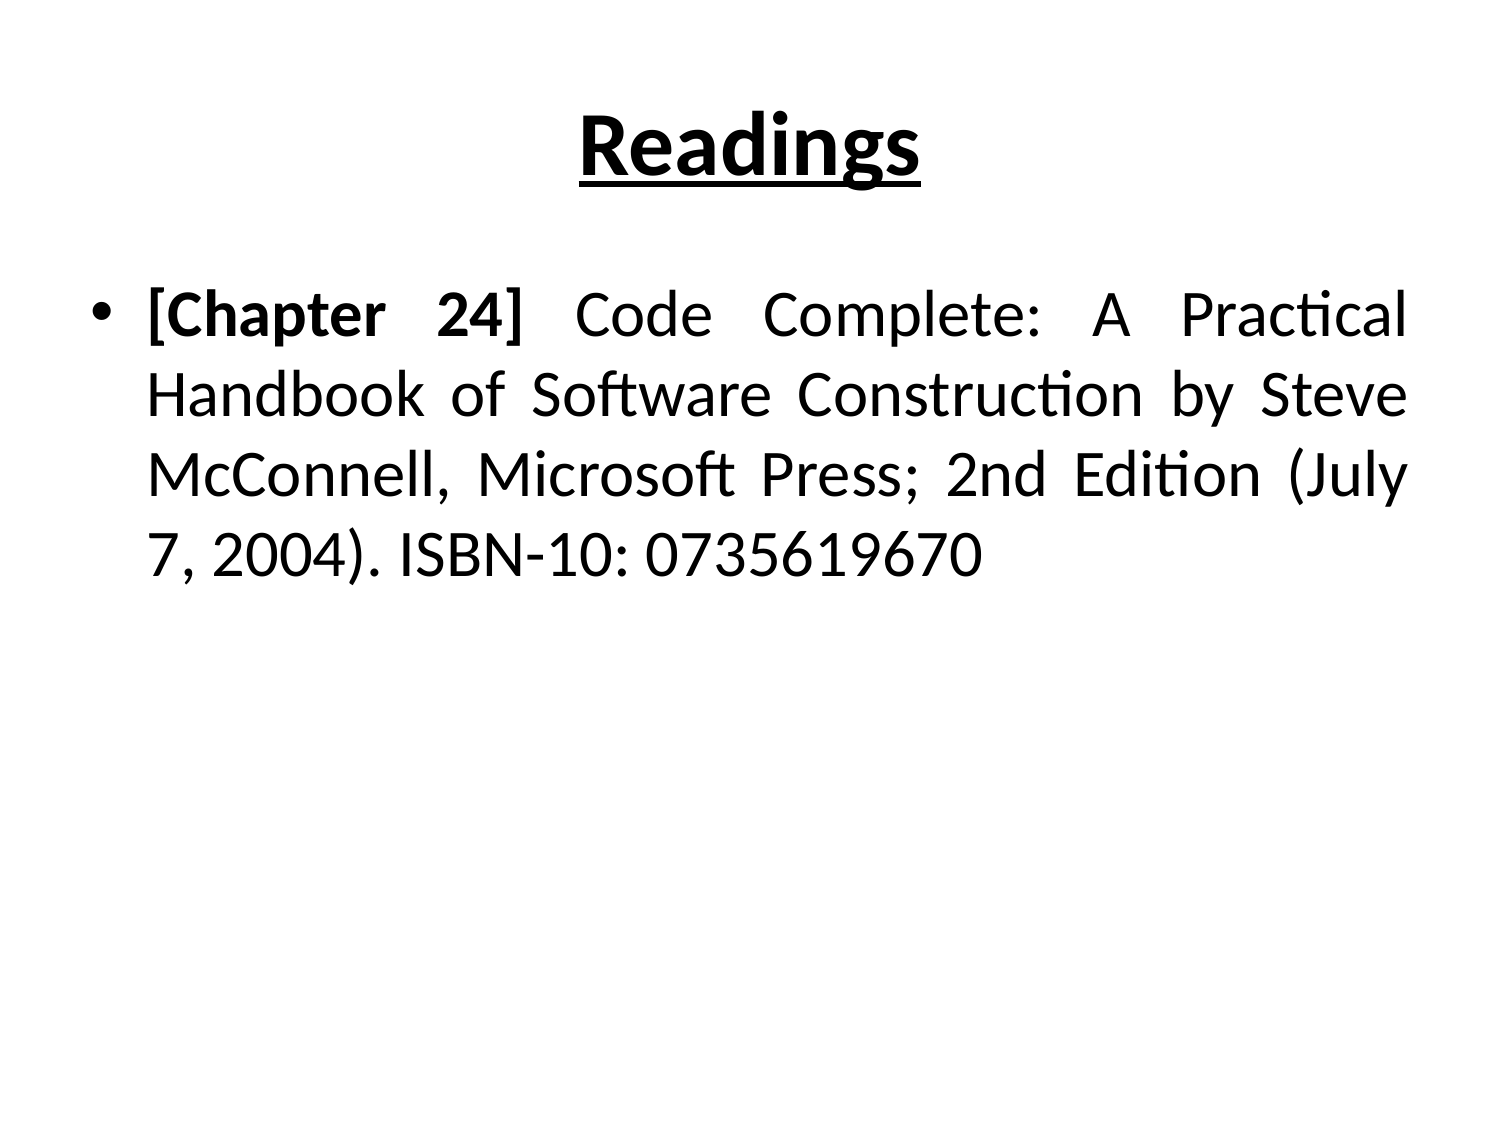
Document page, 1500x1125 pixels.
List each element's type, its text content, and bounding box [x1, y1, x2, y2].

list [Chapter 24] Code Complete: A Practical Handbook of Software Construction by Steve McConnell, Microsoft Press; 2nd Edition (July 7, 2004). ISBN-10: 0735619670 [75, 262, 1425, 1005]
title Readings [75, 45, 1425, 233]
